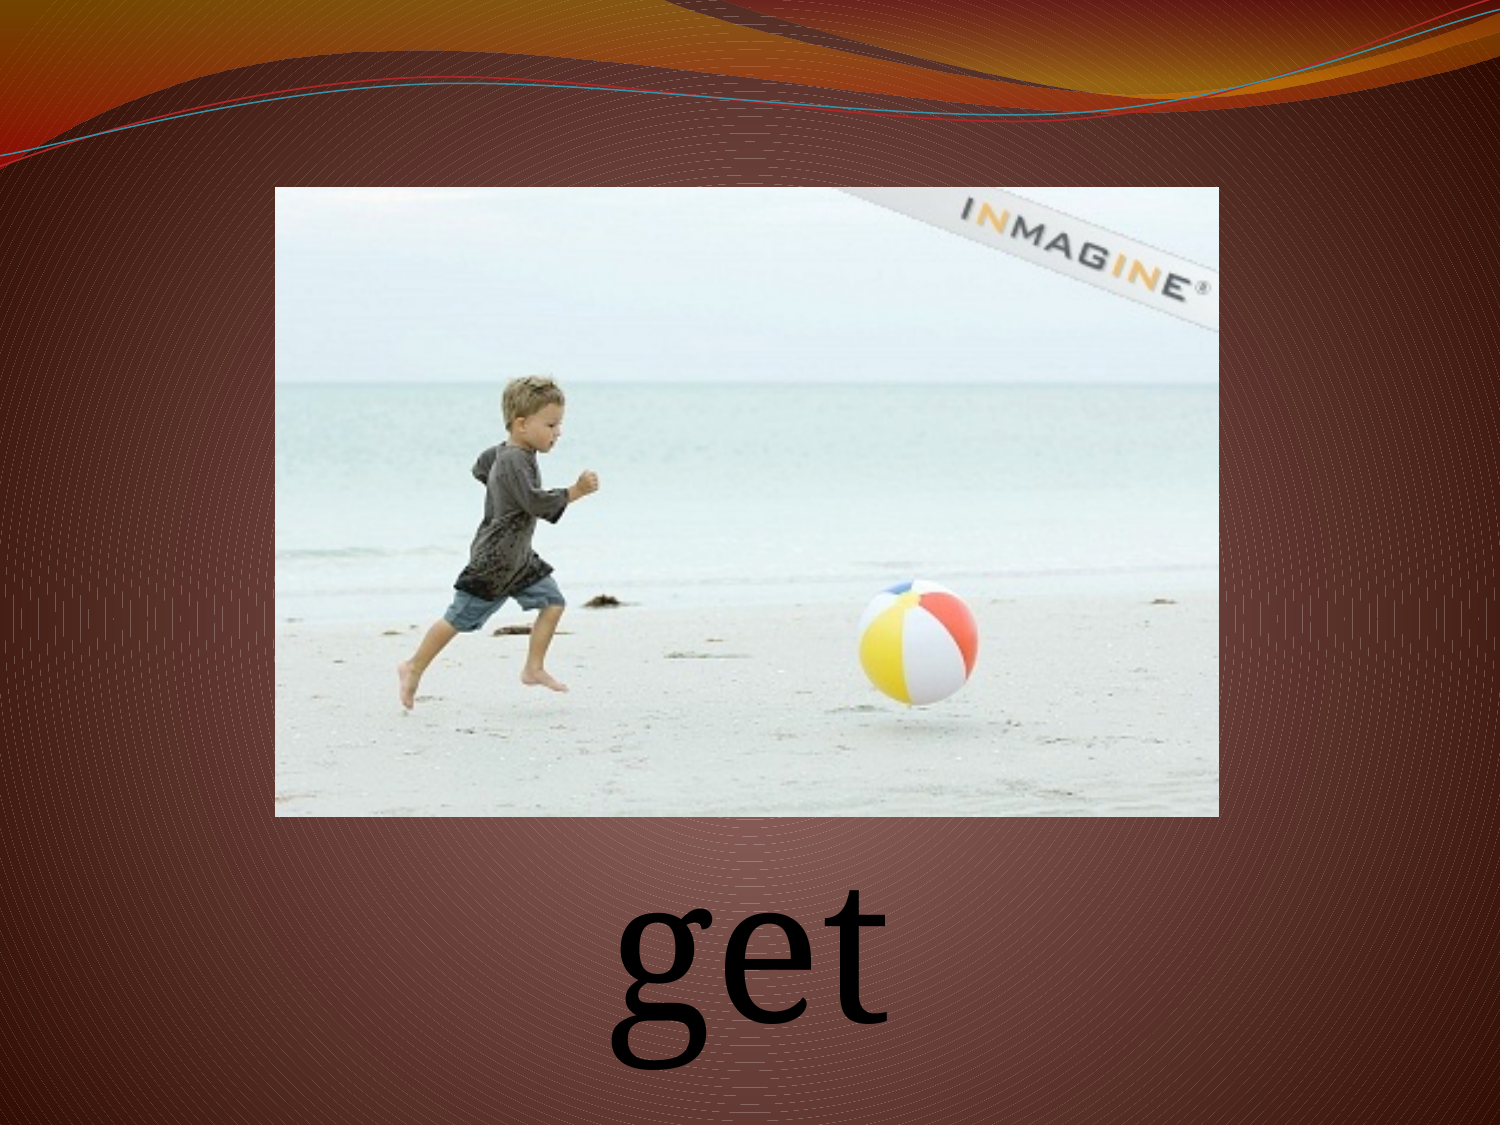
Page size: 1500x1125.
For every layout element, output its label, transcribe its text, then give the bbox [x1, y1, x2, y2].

picture [274, 187, 1219, 818]
title get [0, 837, 1500, 1063]
